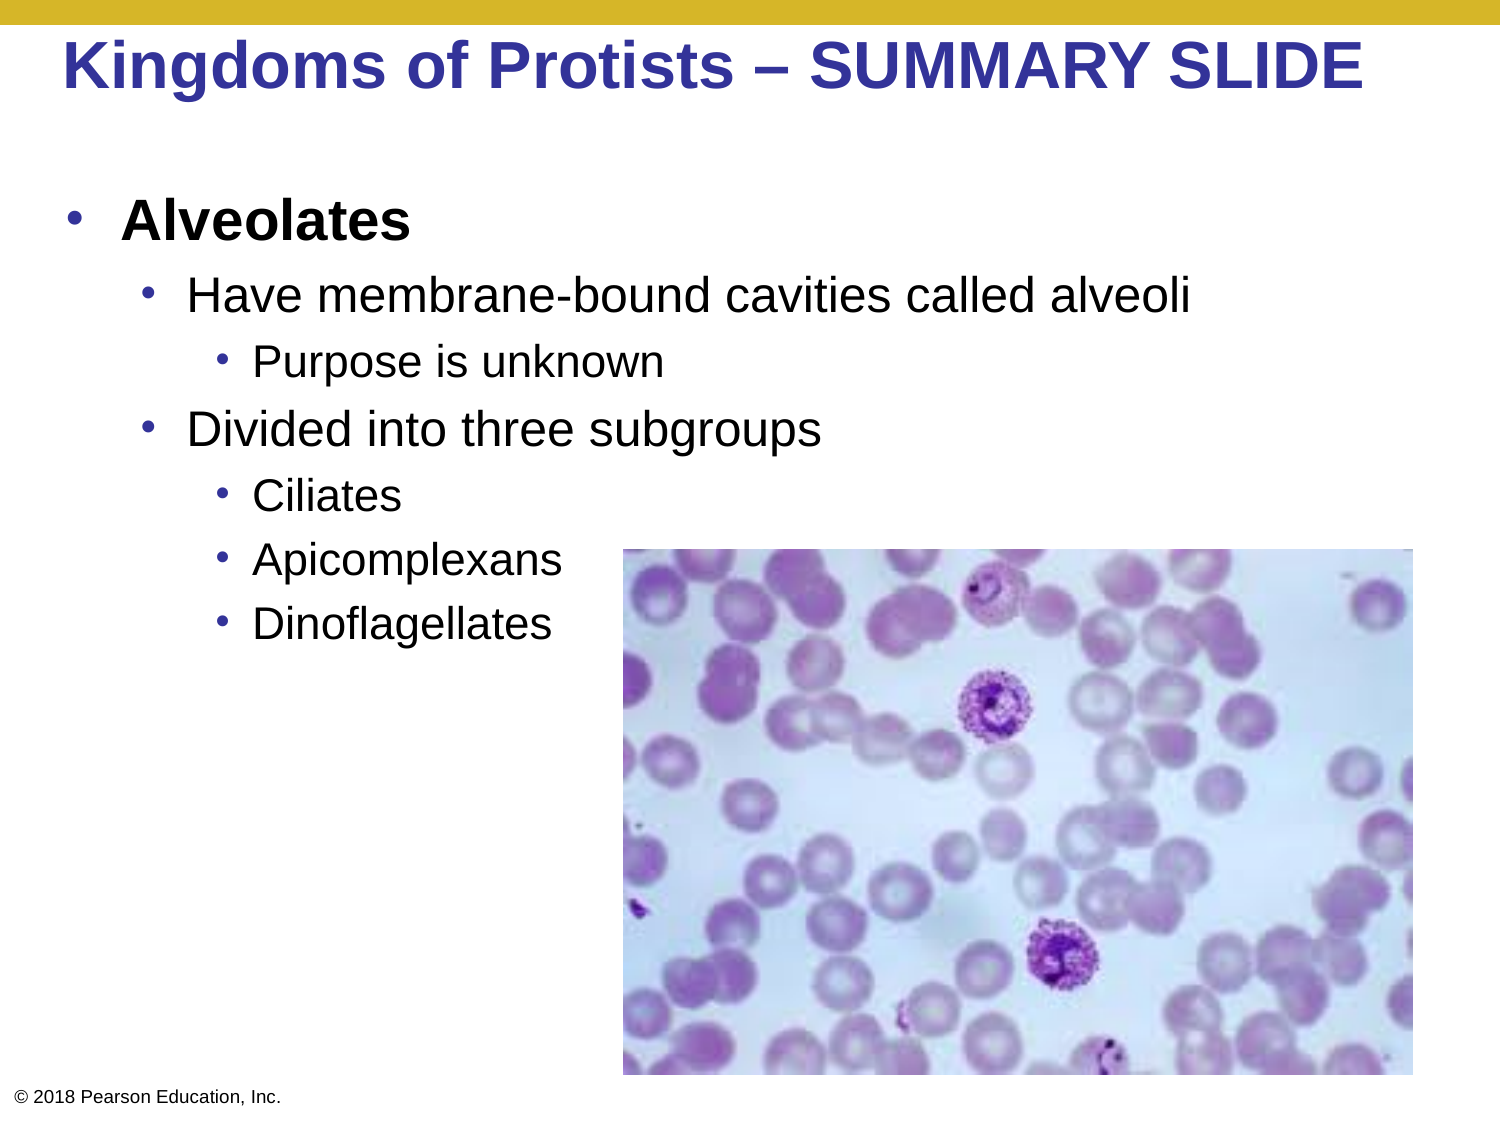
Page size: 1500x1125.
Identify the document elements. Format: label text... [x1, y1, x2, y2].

picture [623, 549, 1413, 1076]
title Kingdoms of Protists – SUMMARY SLIDE [0, 14, 1500, 111]
list Alveolates Have membrane-bound cavities called alveoli Purpose is unknown Divided into three subgroups Ciliates Apicomplexans Dinoflagellates [49, 174, 1413, 939]
